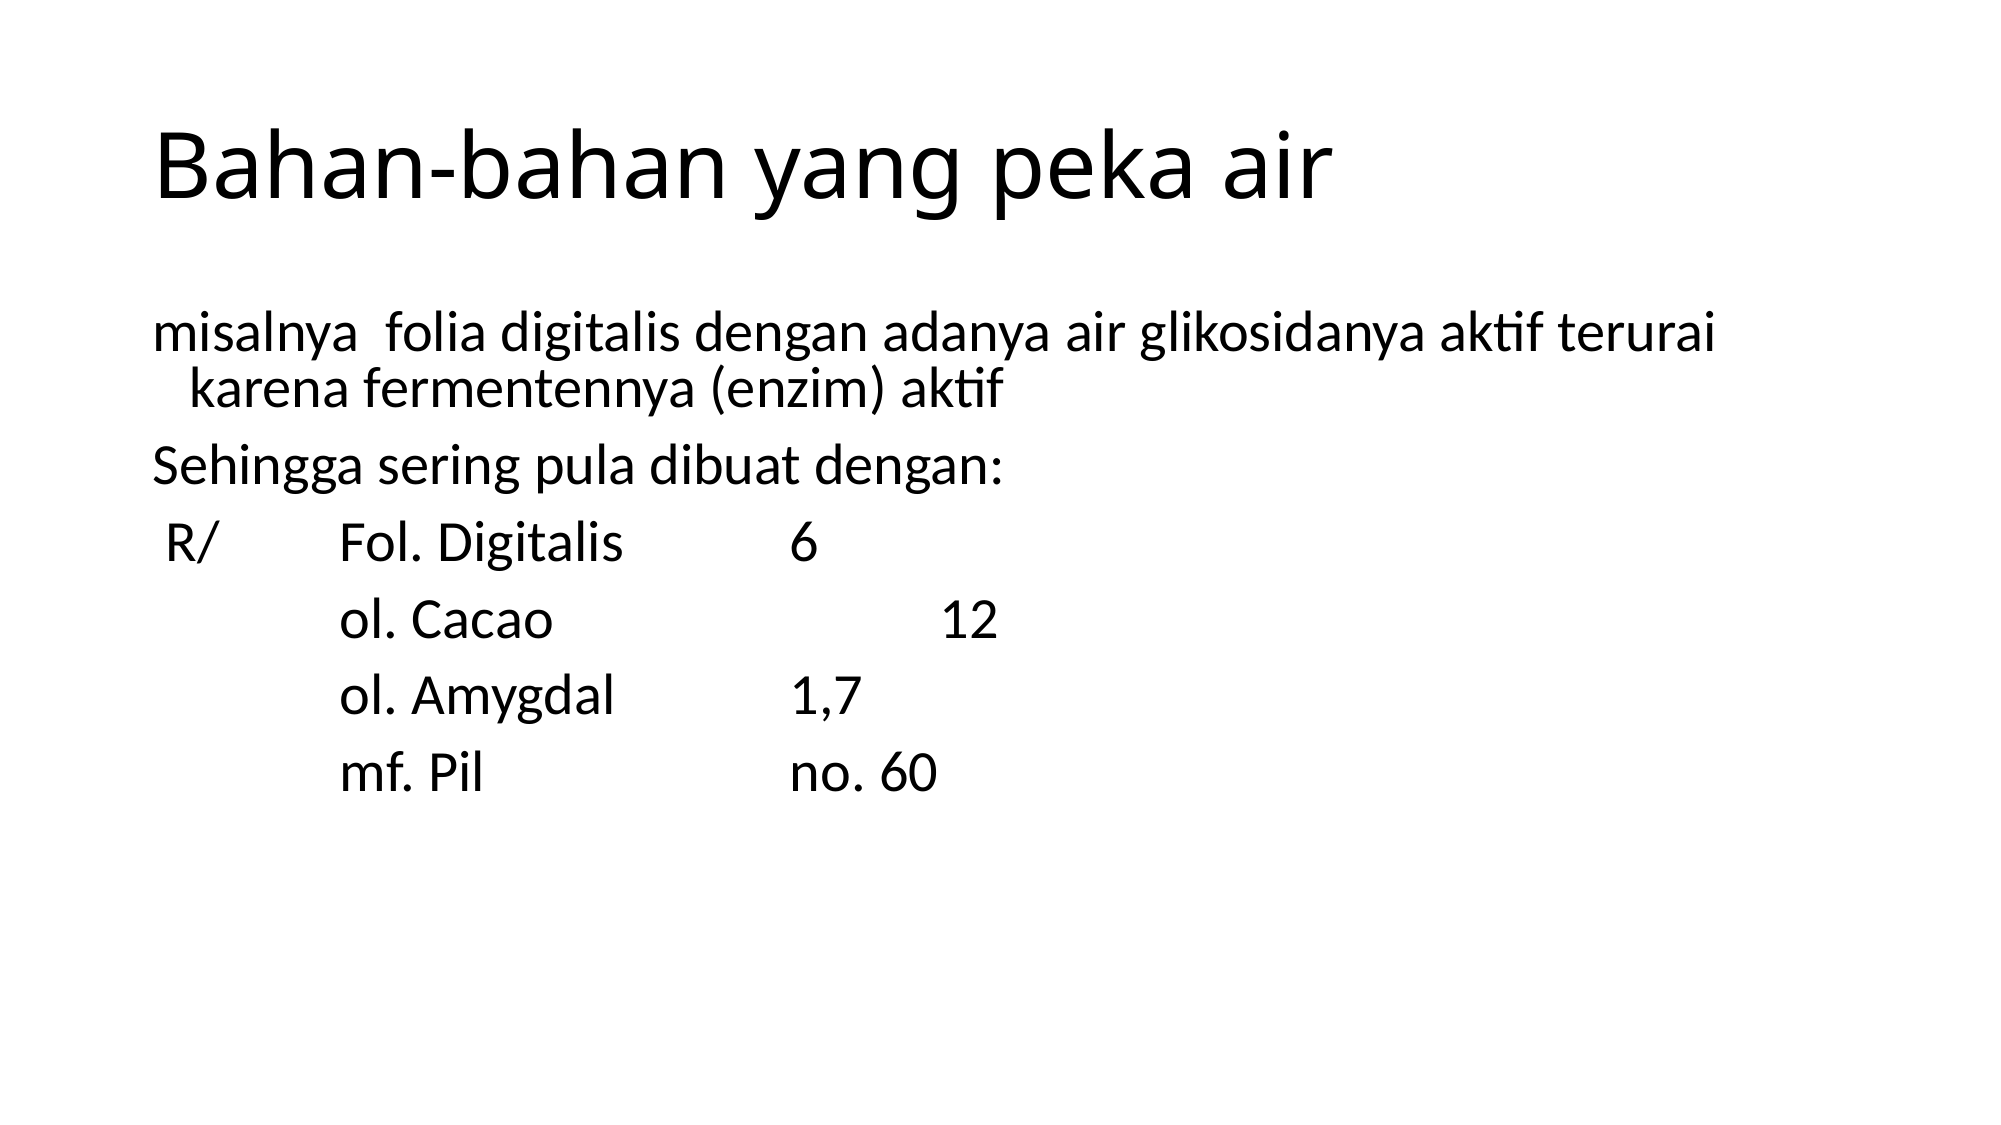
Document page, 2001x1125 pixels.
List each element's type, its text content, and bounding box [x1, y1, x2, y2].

title Bahan-bahan yang peka air [137, 59, 1863, 278]
list misalnya folia digitalis dengan adanya air glikosidanya aktif terurai karena fermentennya (enzim) aktif Sehingga sering pula dibuat dengan: R/ Fol. Digitalis 6 ol. Cacao 12 ol. Amygdal 1,7 mf. Pil no. 60 [137, 299, 1863, 1014]
